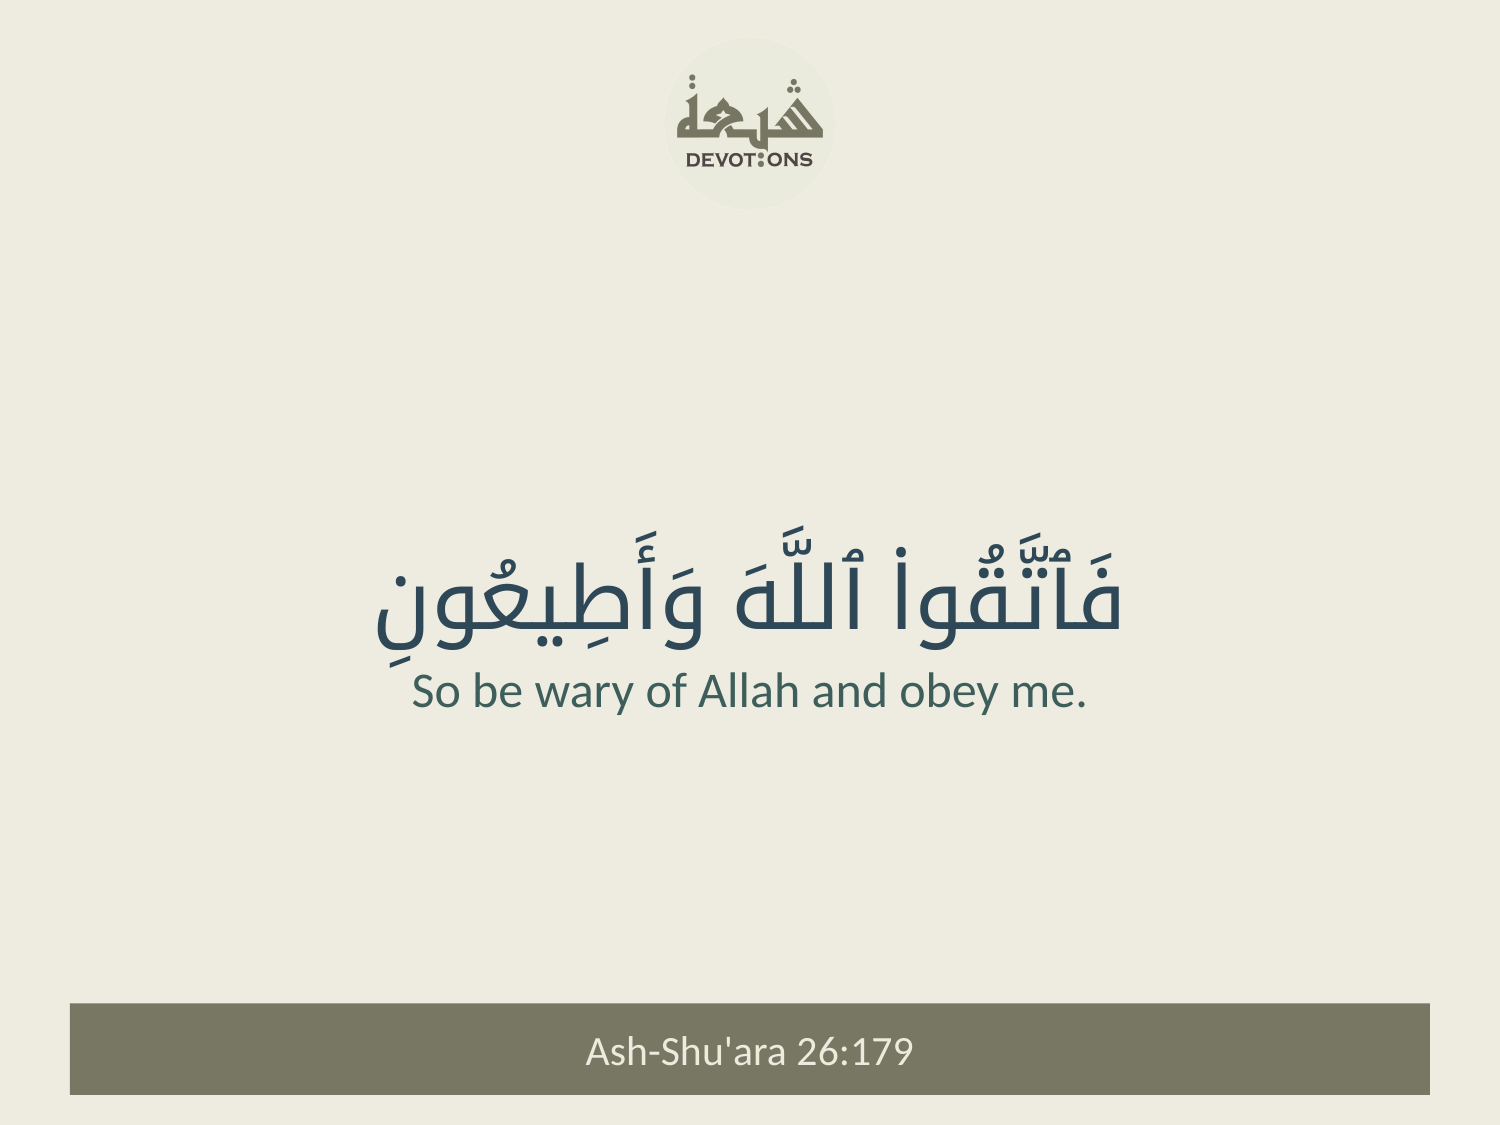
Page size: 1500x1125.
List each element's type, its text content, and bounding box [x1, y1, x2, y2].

picture [656, 29, 844, 203]
list فَٱتَّقُوا۟ ٱللَّهَ وَأَطِيعُونِ So be wary of Allah and obey me. [69, 203, 1430, 1003]
list Ash-Shu'ara 26:179 [69, 1003, 1430, 1095]
